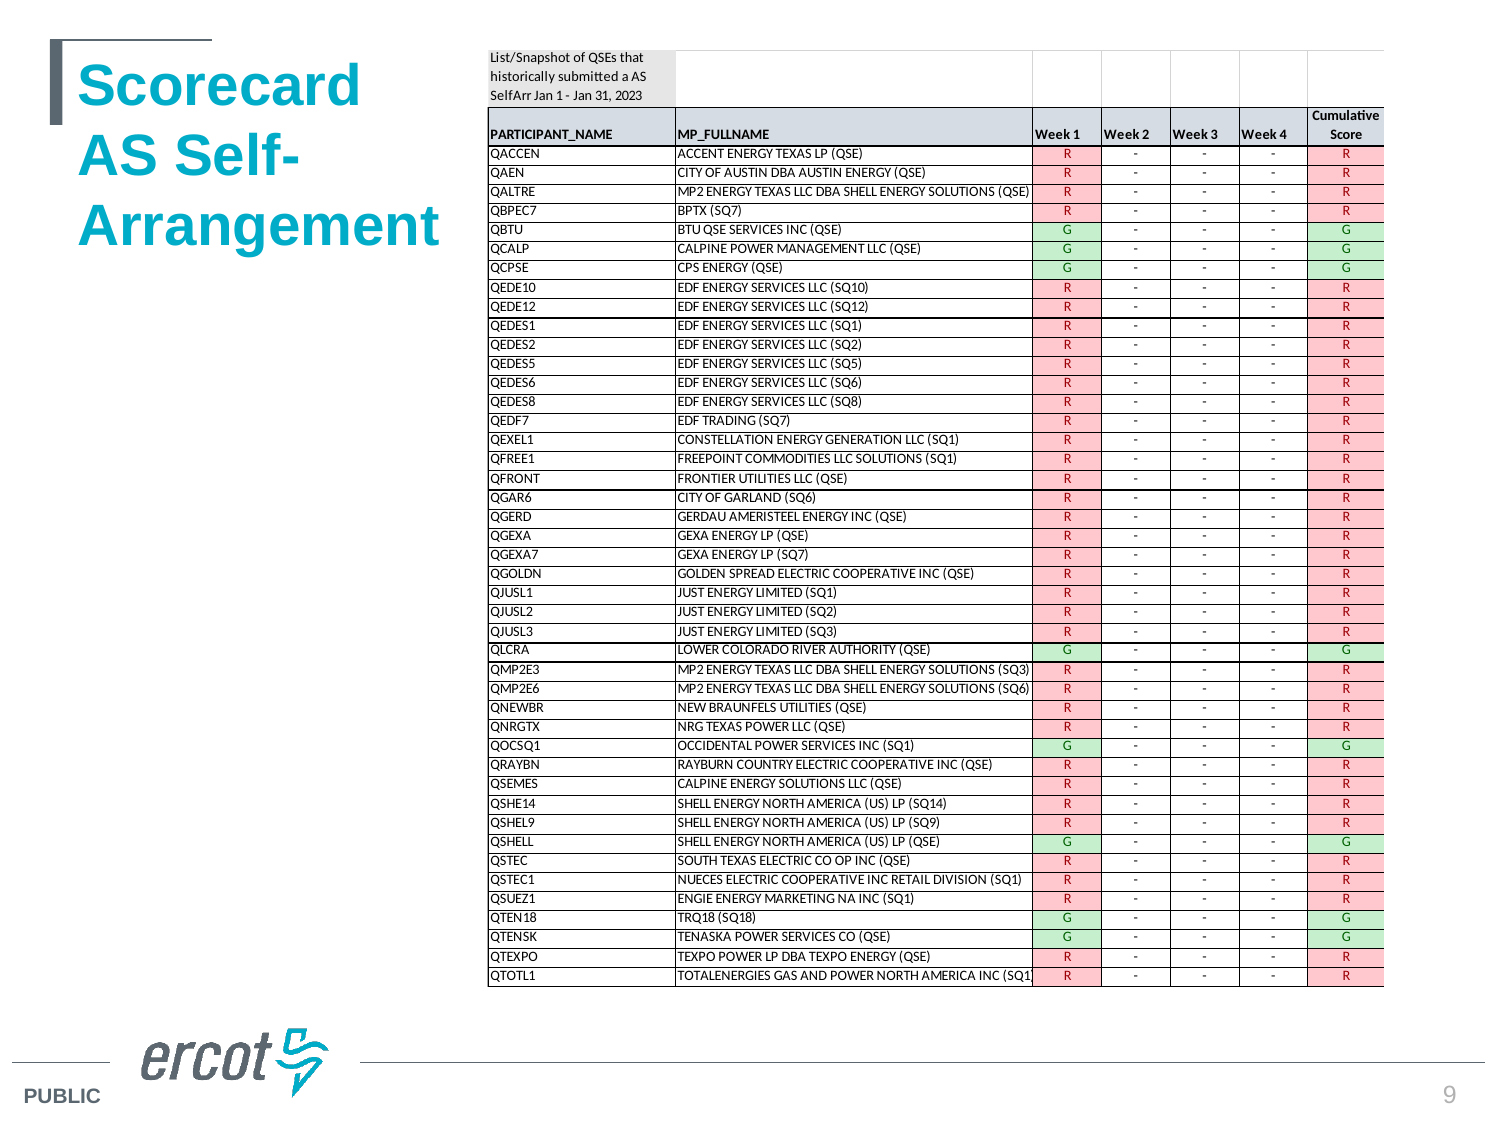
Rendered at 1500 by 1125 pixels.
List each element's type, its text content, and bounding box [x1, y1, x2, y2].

slide_number 9 [1412, 1076, 1488, 1112]
title Scorecard AS Self- Arrangement [62, 39, 1450, 228]
picture [137, 1024, 332, 1100]
picture [487, 49, 1386, 988]
